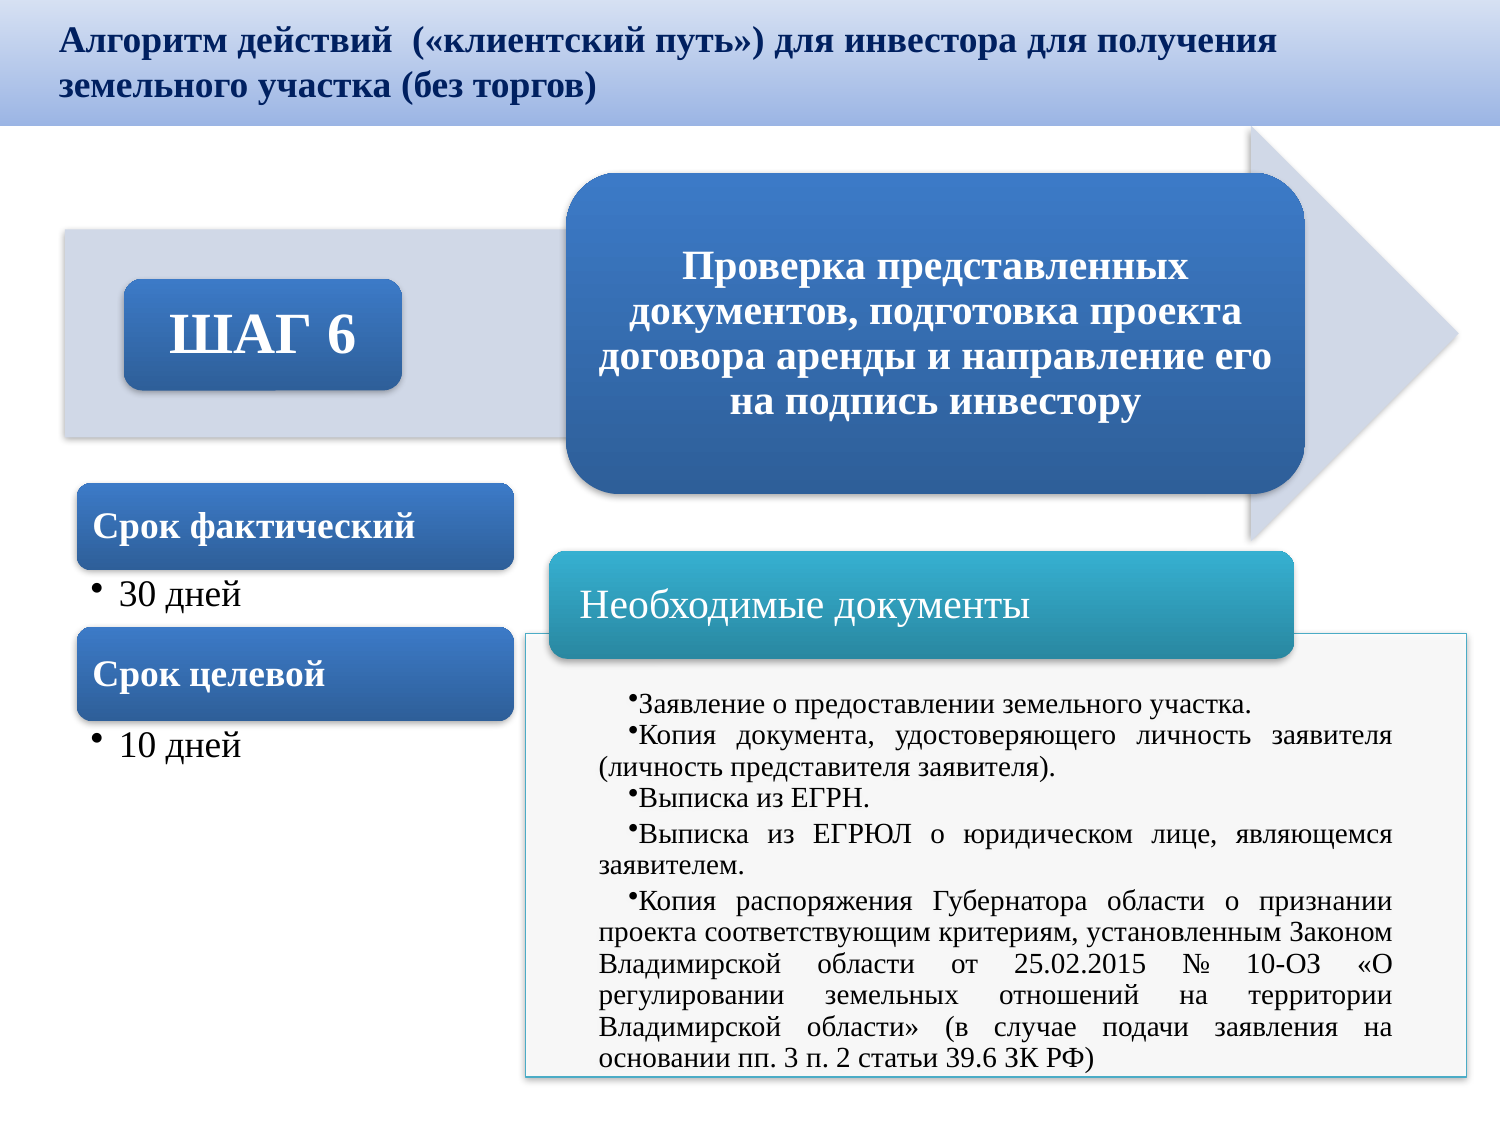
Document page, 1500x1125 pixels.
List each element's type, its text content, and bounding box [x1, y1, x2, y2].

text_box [64, 125, 1459, 542]
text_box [76, 479, 514, 782]
title Алгоритм действий («клиентский путь») для инвестора для получения земельного участка (без торгов) [0, 0, 1500, 126]
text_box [525, 550, 1467, 1125]
